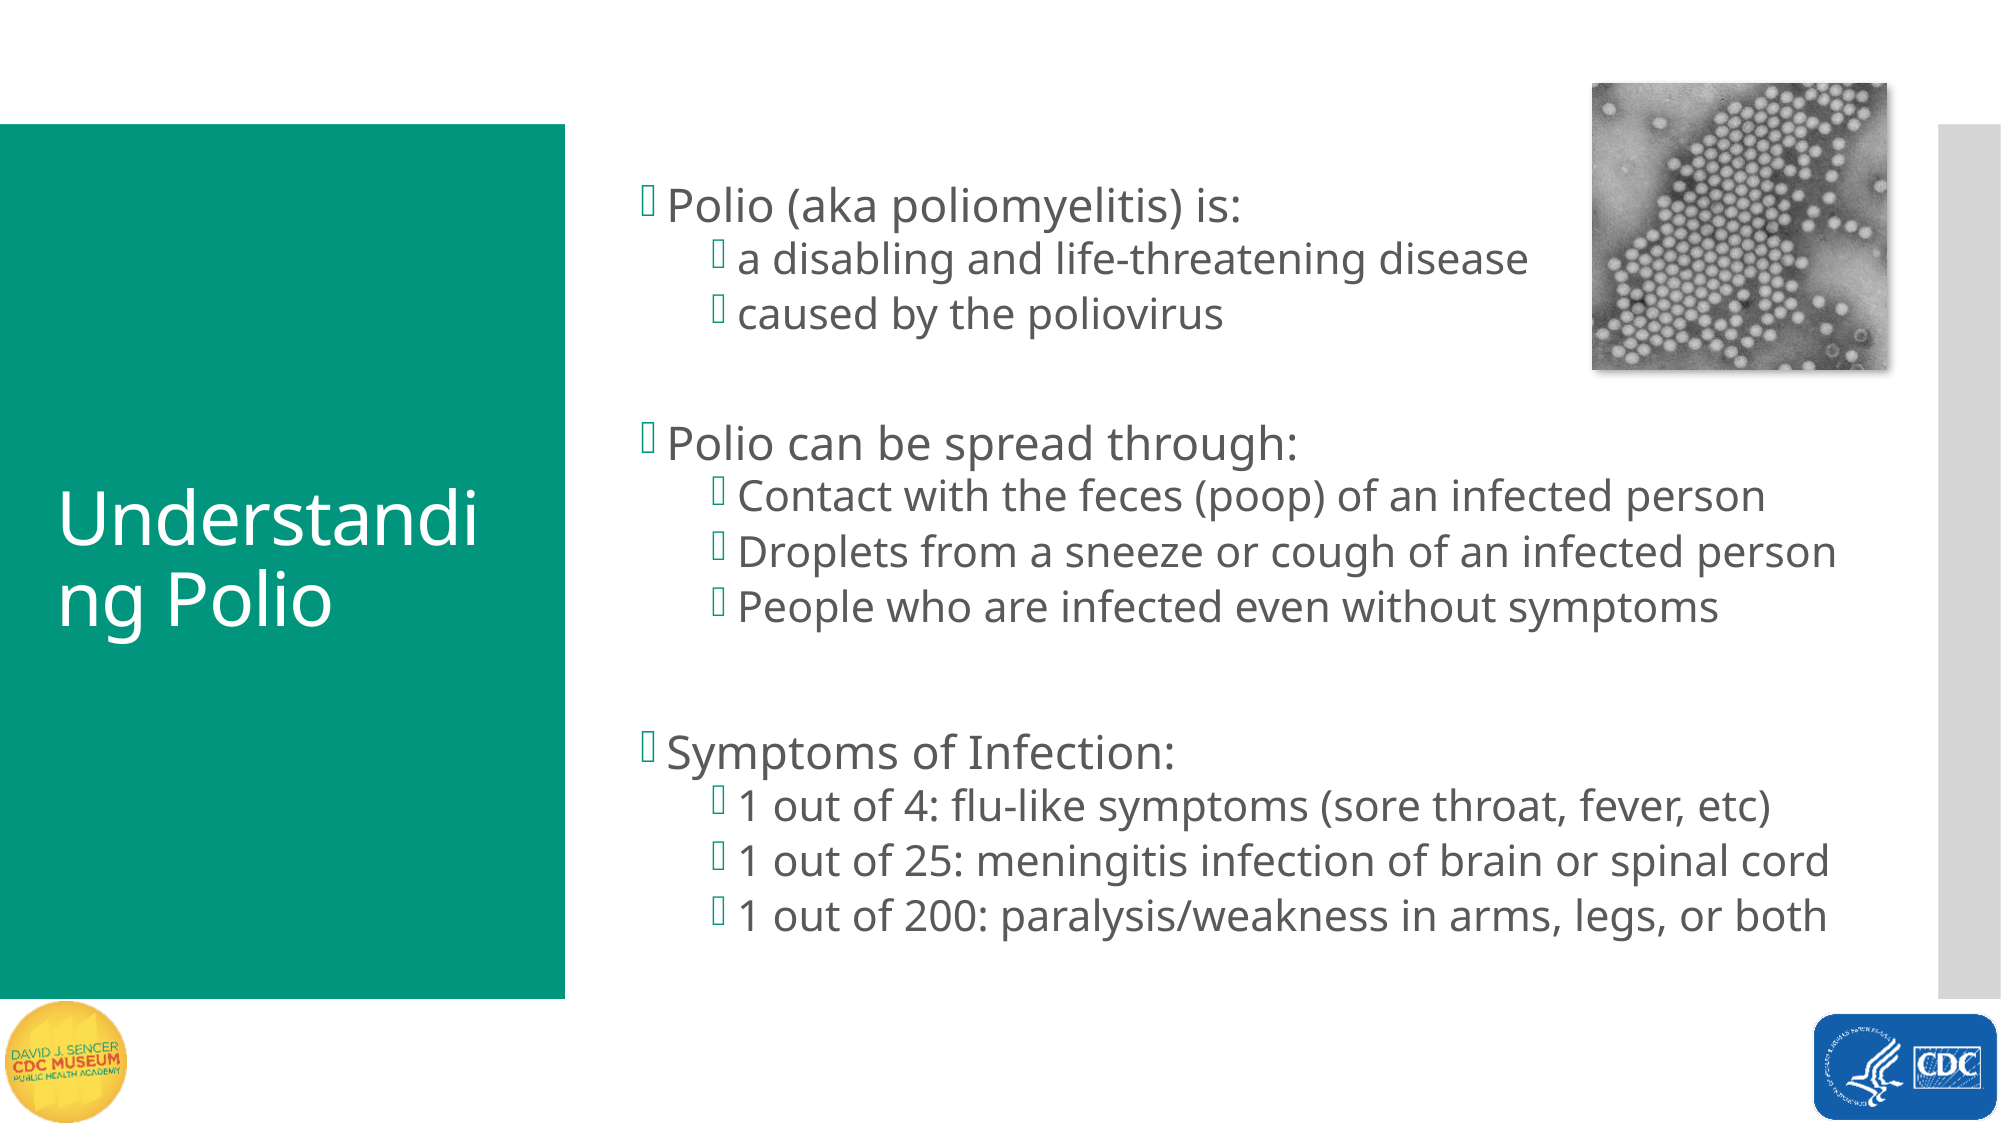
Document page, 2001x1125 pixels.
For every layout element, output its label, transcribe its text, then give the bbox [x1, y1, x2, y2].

title Understanding Polio [41, 184, 525, 940]
list Polio (aka poliomyelitis) is: a disabling and life-threatening disease caused by the poliovirus Polio can be spread through: Contact with the feces (poop) of an infected person Droplets from a sneeze or cough of an infected person People who are infected even without symptoms Symptoms of Infection: 1 out of 4: flu-like symptoms (sore throat, fever, etc) 1 out of 25: meningitis infection of brain or spinal cord 1 out of 200: paralysis/weakness in arms, legs, or both [625, 124, 1887, 999]
text_box [0, 124, 566, 1000]
text_box [1937, 124, 2000, 1000]
picture [1592, 83, 1887, 370]
picture [4, 1001, 127, 1123]
picture [1801, 1006, 2000, 1125]
